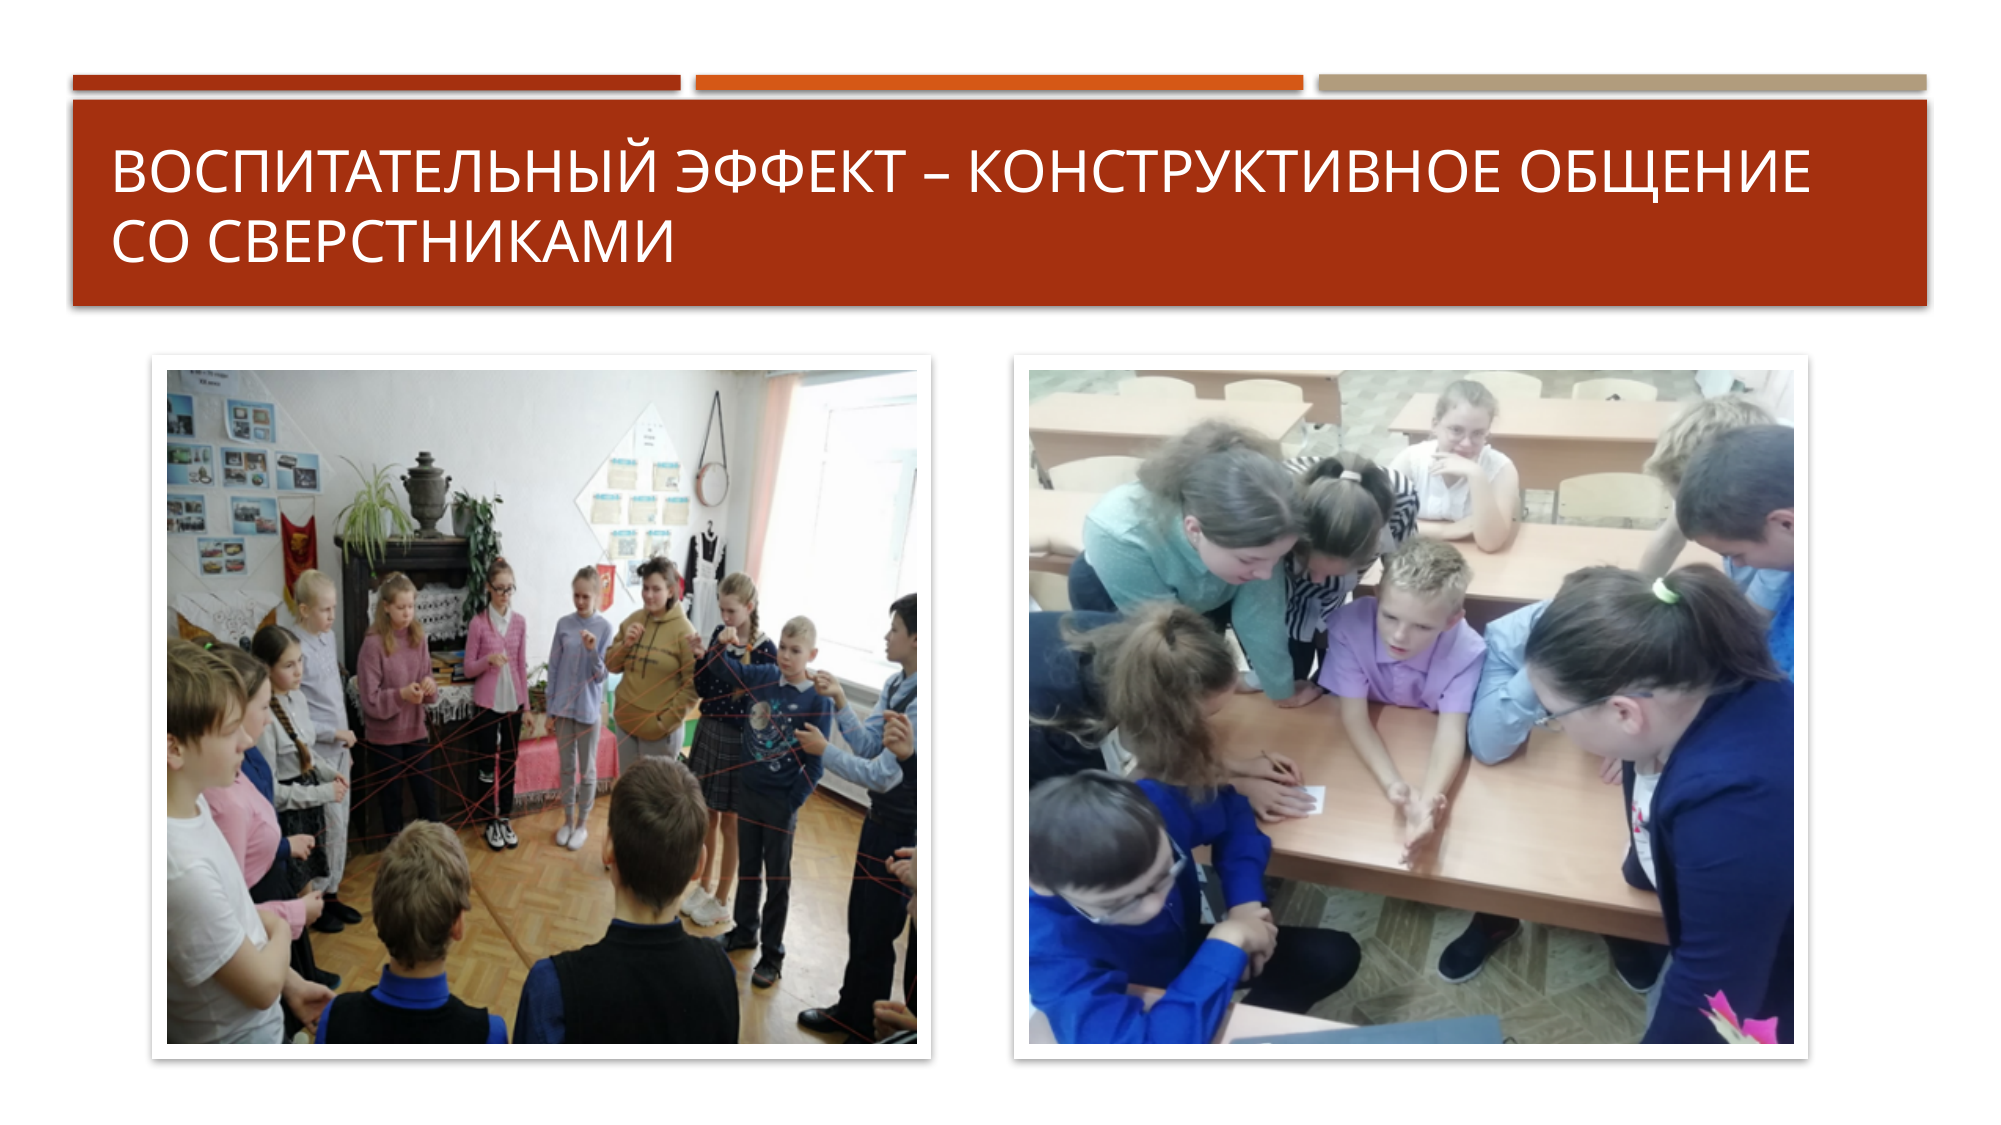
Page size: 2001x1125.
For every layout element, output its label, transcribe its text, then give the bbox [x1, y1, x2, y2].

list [166, 369, 918, 1045]
title Воспитательный эффект – конструктивное общение со сверстниками [95, 119, 1905, 282]
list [1027, 369, 1795, 1045]
